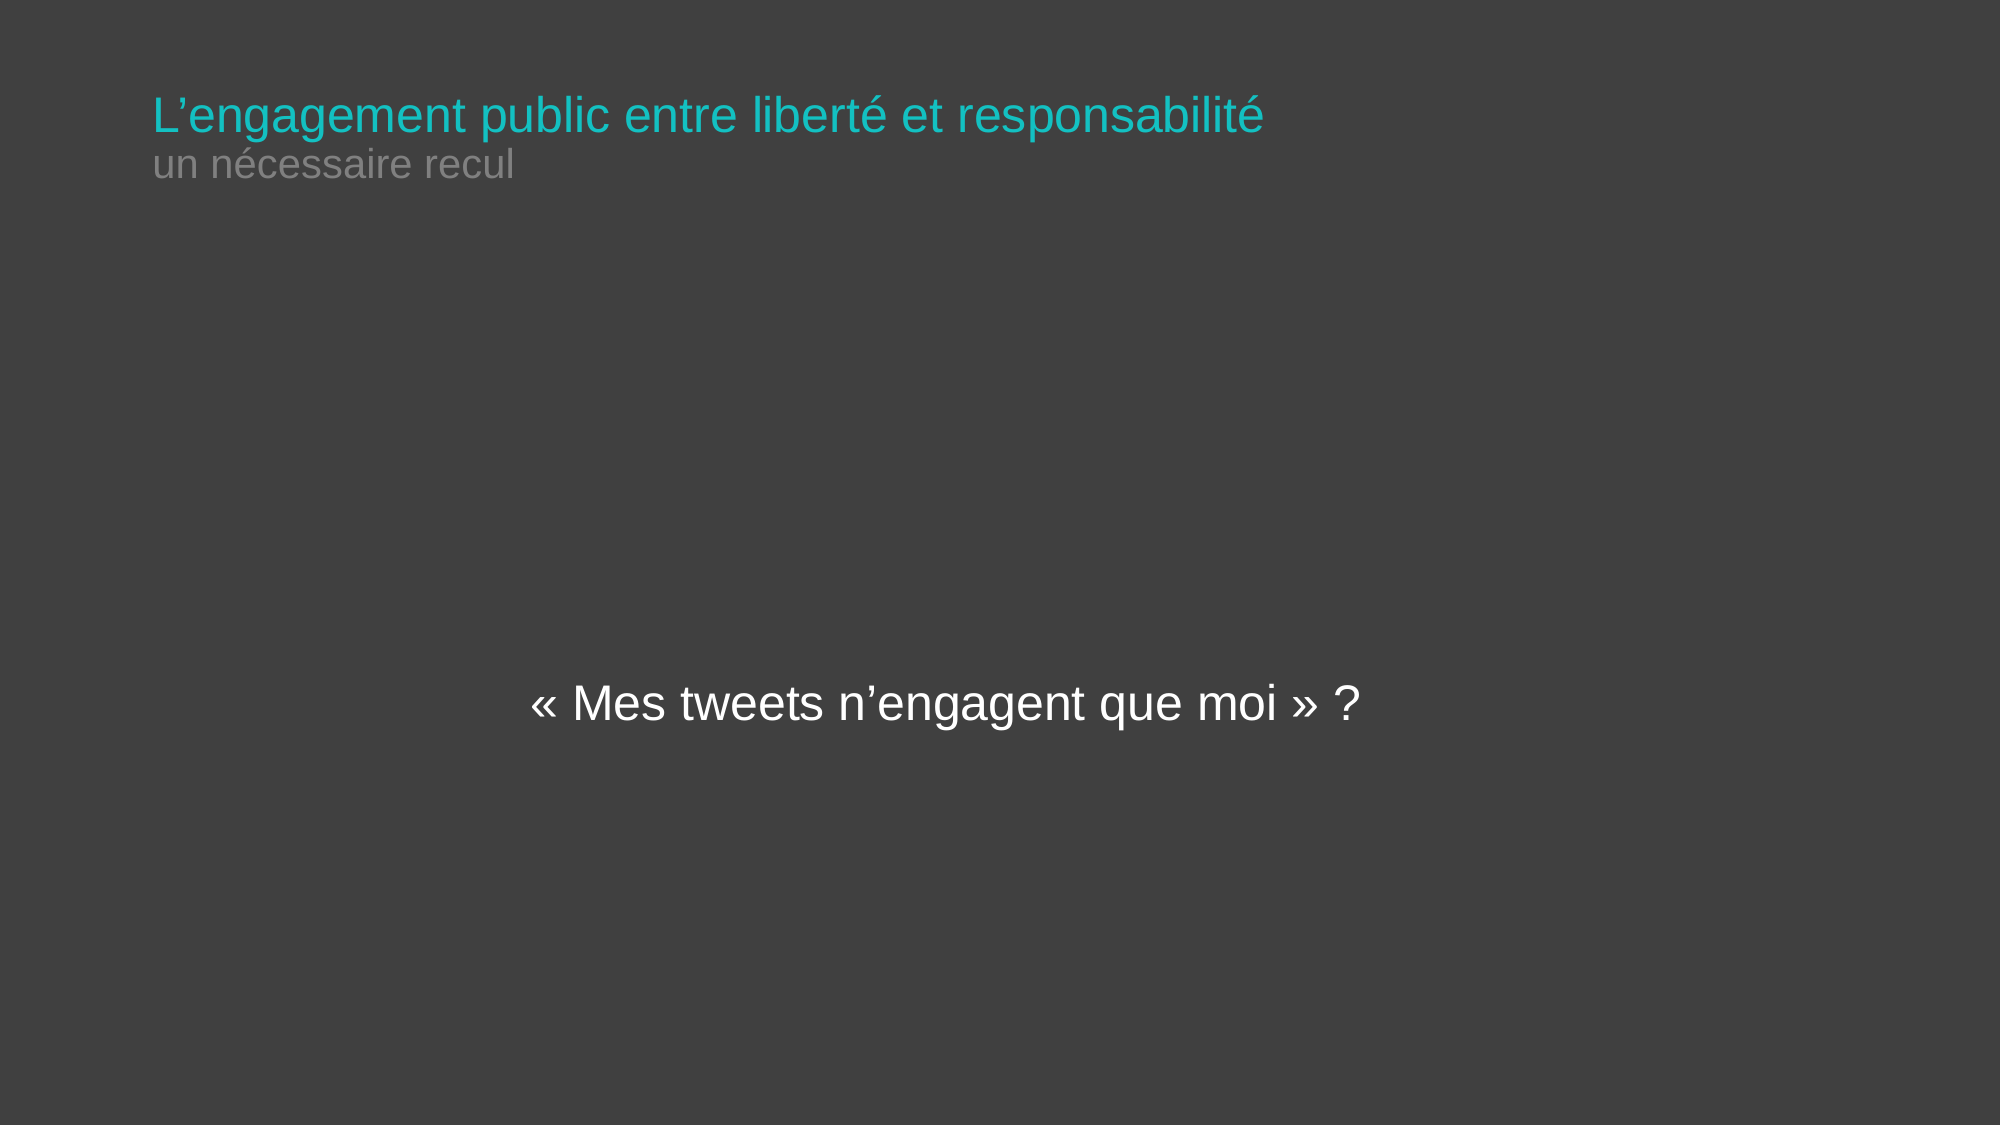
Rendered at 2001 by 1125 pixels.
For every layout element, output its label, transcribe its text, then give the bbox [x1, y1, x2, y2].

title L’engagement public entre liberté et responsabilité un nécessaire recul [137, 59, 1863, 278]
text_box « Mes tweets n’engagent que moi » ? [500, 618, 1500, 738]
